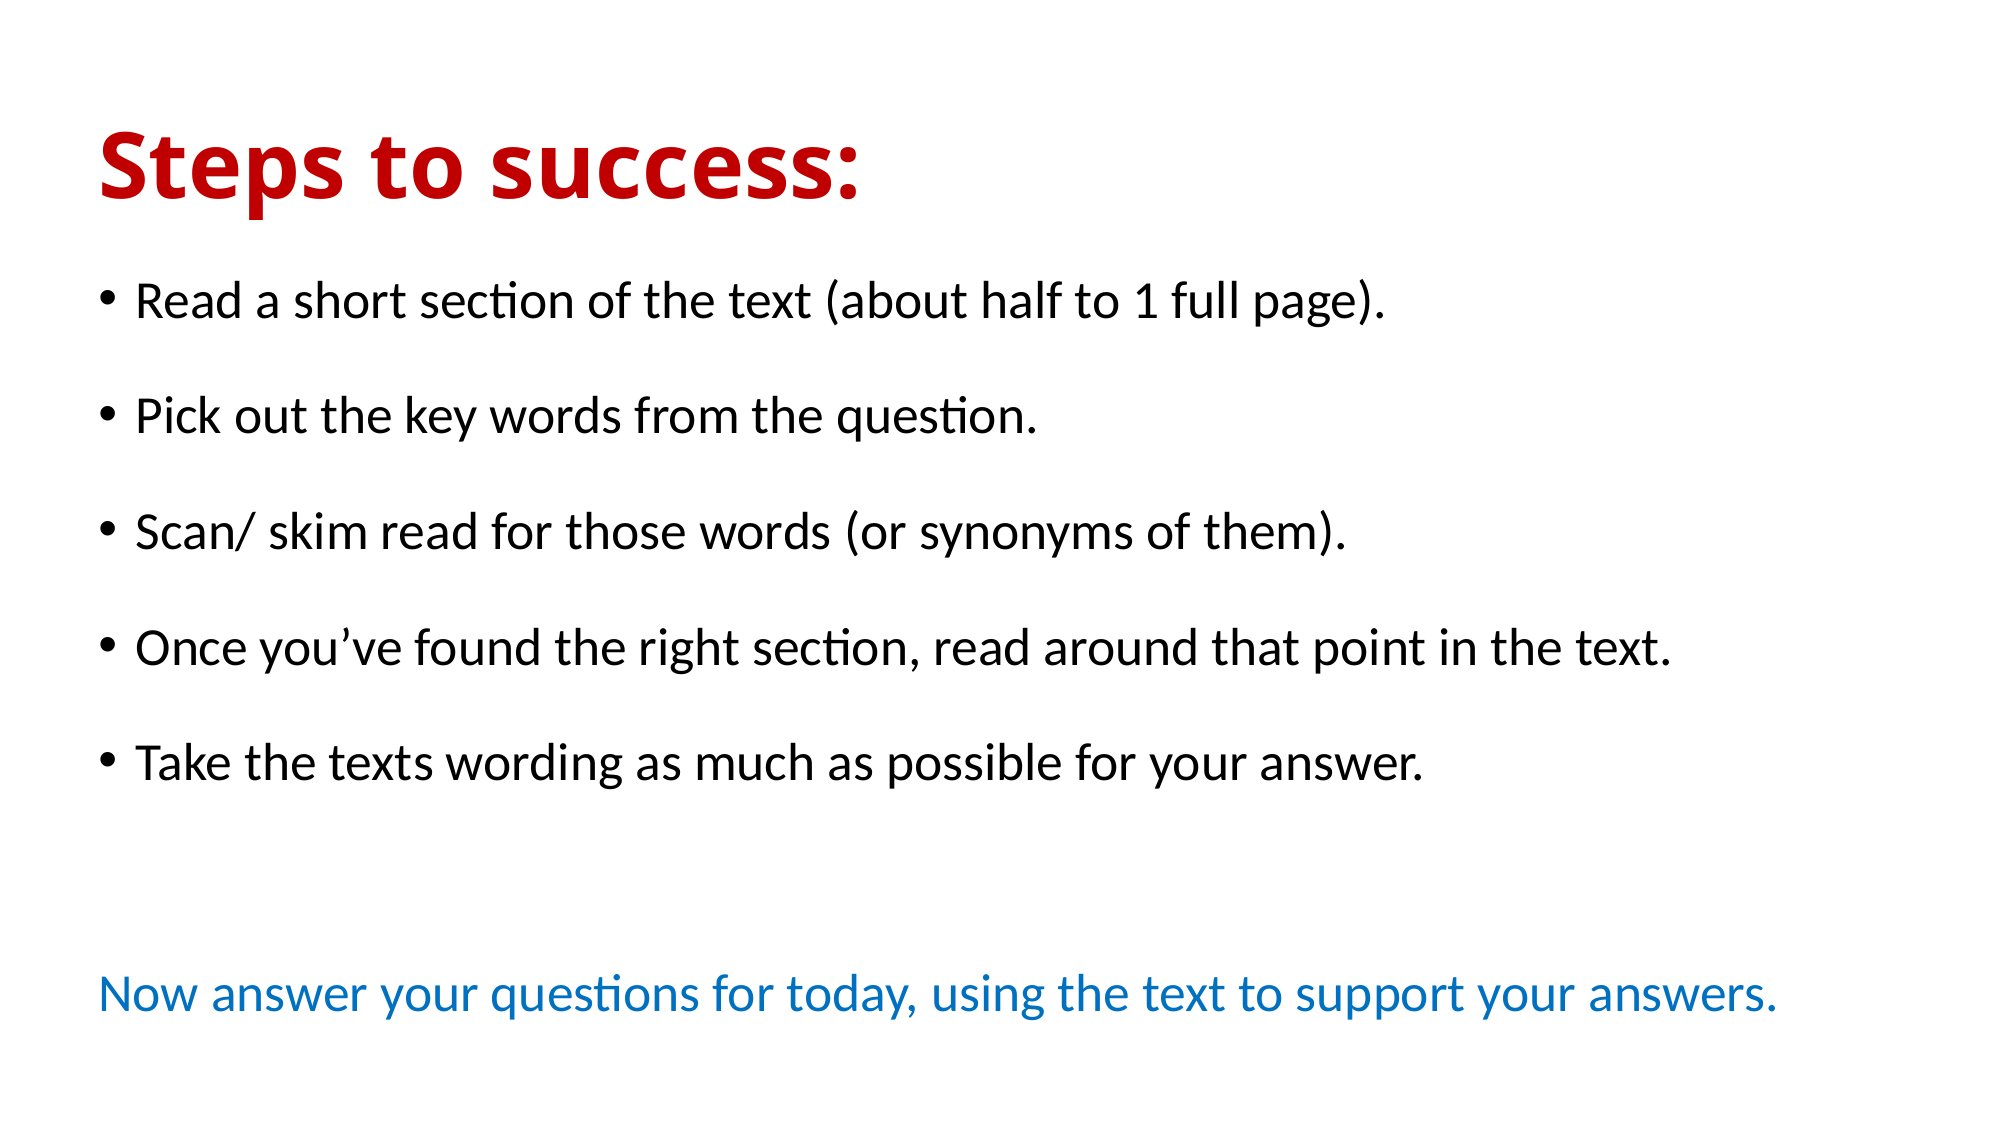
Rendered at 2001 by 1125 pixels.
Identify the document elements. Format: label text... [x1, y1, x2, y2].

list Read a short section of the text (about half to 1 full page). Pick out the key words from the question. Scan/ skim read for those words (or synonyms of them). Once you’ve found the right section, read around that point in the text. Take the texts wording as much as possible for your answer. Now answer your questions for today, using the text to support your answers. [83, 225, 1926, 1044]
title Steps to success: [83, 59, 1863, 225]
